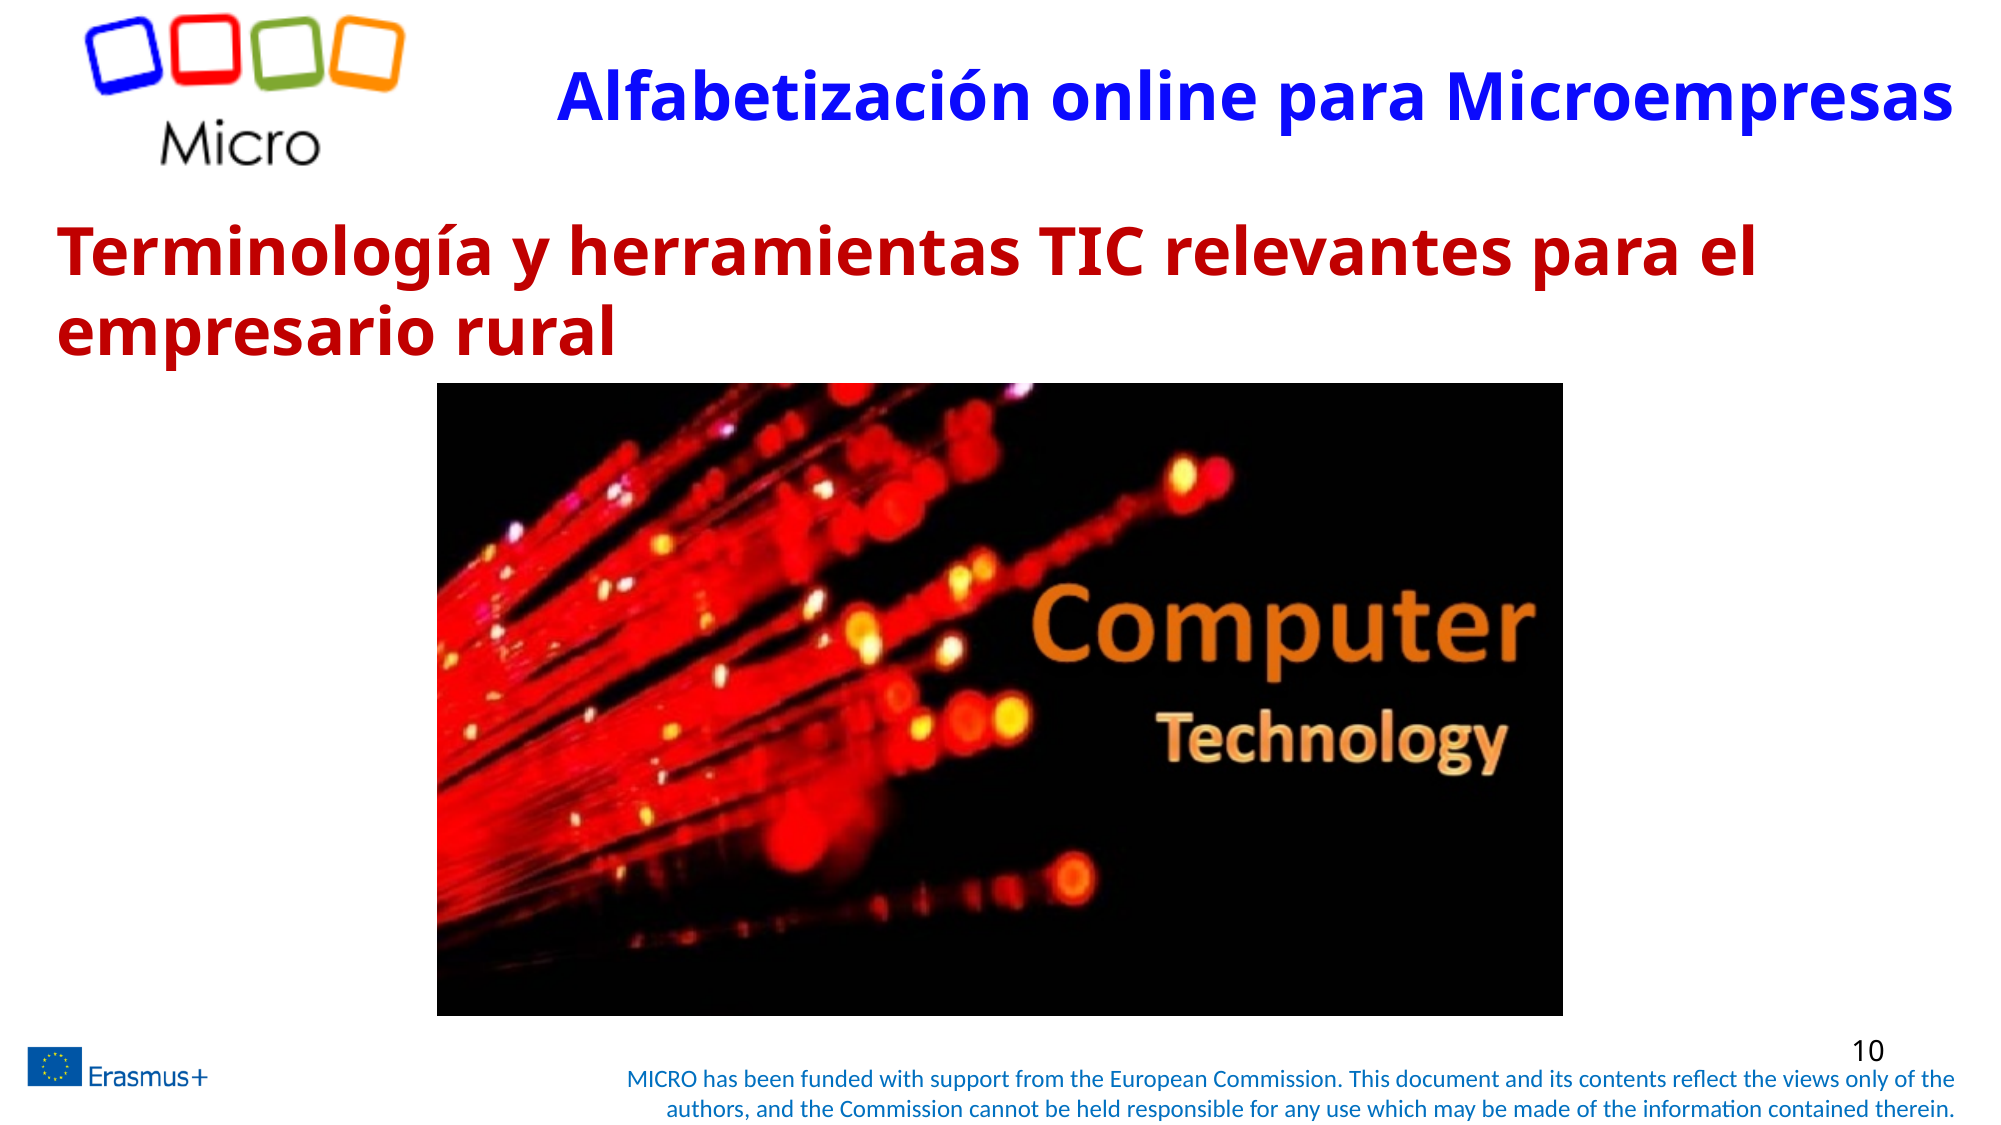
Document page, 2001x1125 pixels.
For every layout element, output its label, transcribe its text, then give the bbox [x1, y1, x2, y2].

text_box Alfabetización online para Microempresas [170, 0, 1971, 188]
title Terminología y herramientas TIC relevantes para el empresario rural [41, 195, 1935, 383]
slide_number 10 [1433, 1024, 1900, 1103]
picture [27, 1046, 208, 1087]
picture [437, 383, 1563, 1016]
picture [0, 0, 486, 190]
